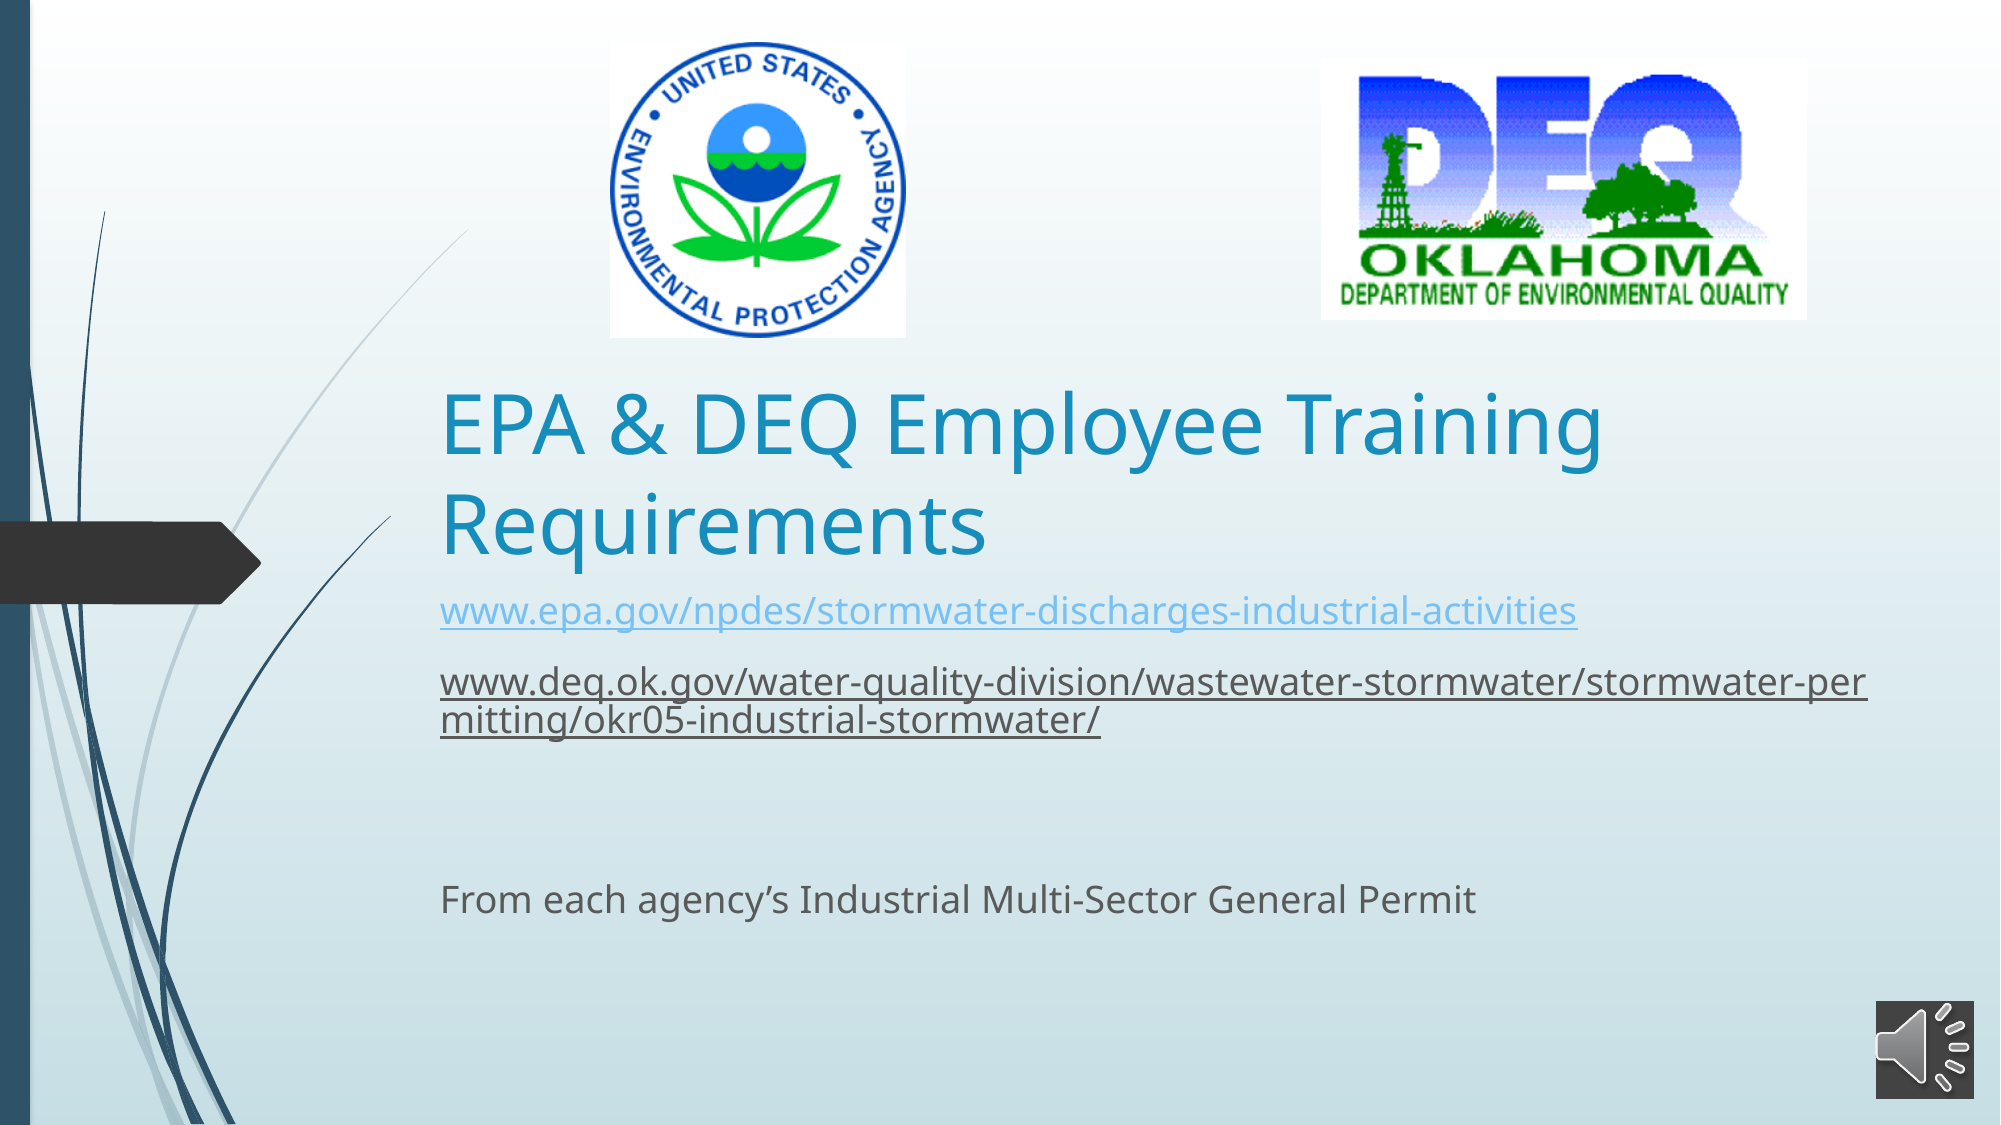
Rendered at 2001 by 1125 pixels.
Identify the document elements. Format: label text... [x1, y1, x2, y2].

list www.epa.gov/npdes/stormwater-discharges-industrial-activities www.deq.ok.gov/water-quality-division/wastewater-stormwater/stormwater-permitting/okr05-industrial-stormwater/ From each agency’s Industrial Multi-Sector General Permit [424, 579, 1888, 895]
title EPA & DEQ Employee Training Requirements [424, 337, 1888, 579]
picture [1874, 999, 1976, 1101]
picture [610, 41, 906, 338]
picture [1321, 59, 1807, 321]
